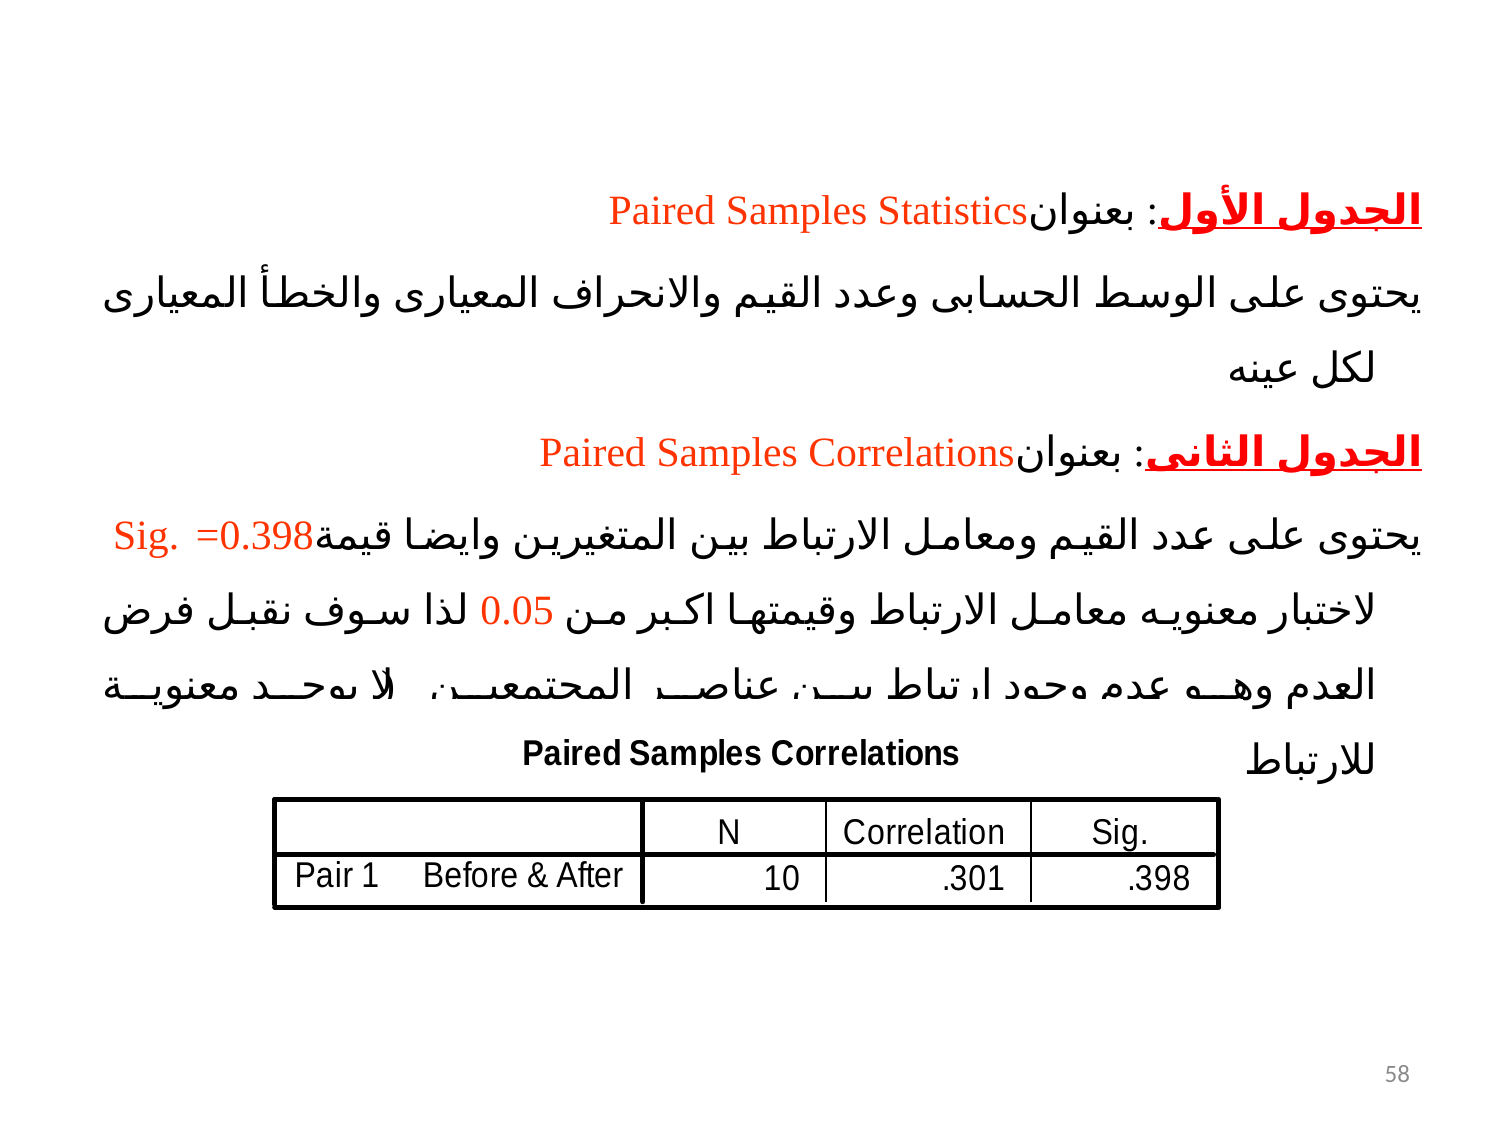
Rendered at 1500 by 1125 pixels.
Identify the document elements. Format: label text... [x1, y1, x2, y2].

slide_number 58 [1074, 1042, 1425, 1103]
picture [249, 699, 1284, 938]
list الجدول الأول: بعنوانPaired Samples Statistics يحتوى على الوسط الحسابى وعدد القيم والانحراف المعيارى والخطأ المعيارى لكل عينه الجدول الثانى: بعنوانPaired Samples Correlations يحتوى على عدد القيم ومعامل الارتباط بين المتغيرين وايضا قيمةSig. =0.398 لاختبار معنويه معامل الارتباط وقيمتها اكبر من 0.05 لذا سوف نقبل فرض العدم وهو عدم وجود ارتباط بين عناصر المجتمعين ( لا يوجد معنوية للارتباط). [87, 149, 1438, 938]
